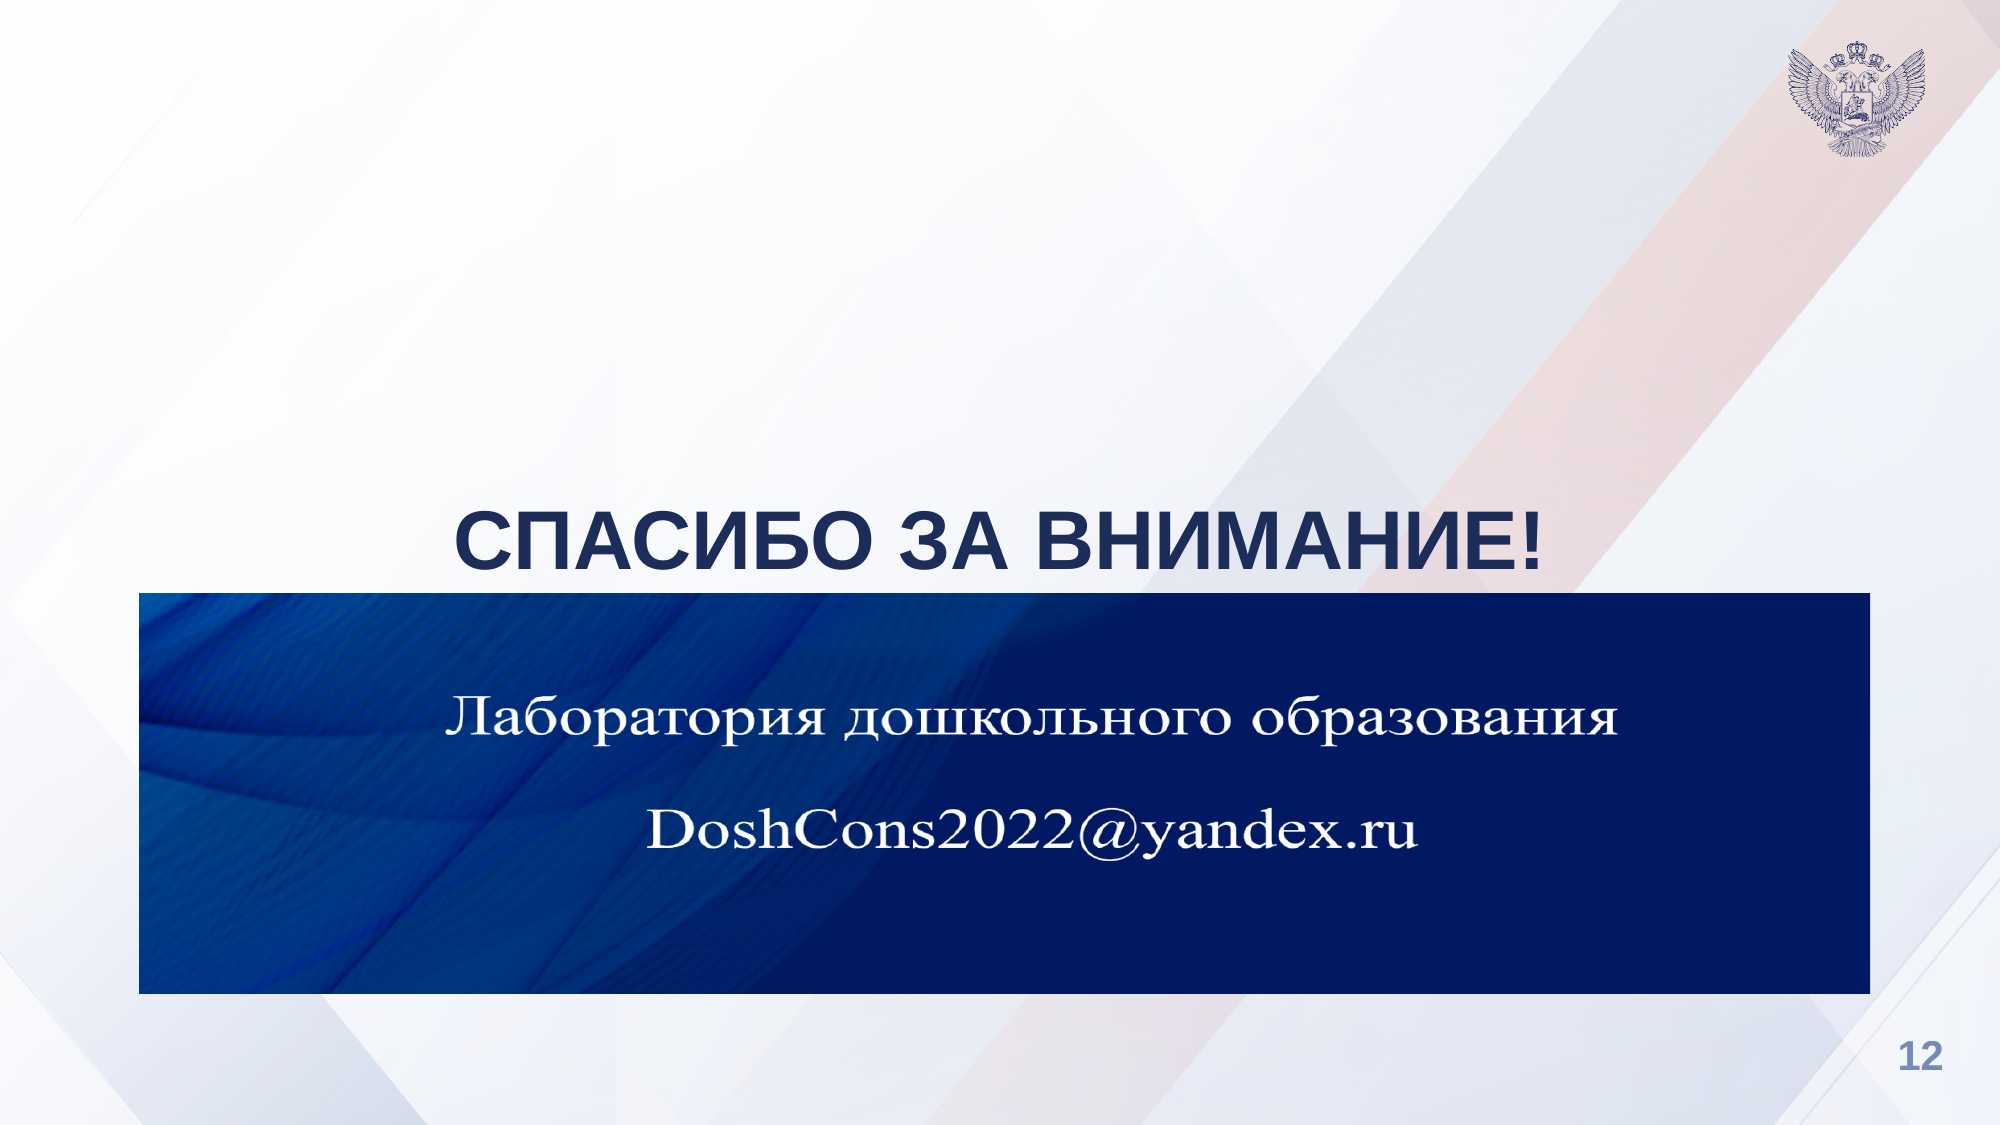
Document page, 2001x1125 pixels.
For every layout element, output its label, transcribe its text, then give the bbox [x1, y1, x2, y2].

picture [139, 593, 1871, 994]
text_box СПАСИБО ЗА ВНИМАНИЕ! [0, 479, 2000, 594]
text_box 12 [1590, 1023, 1957, 1084]
